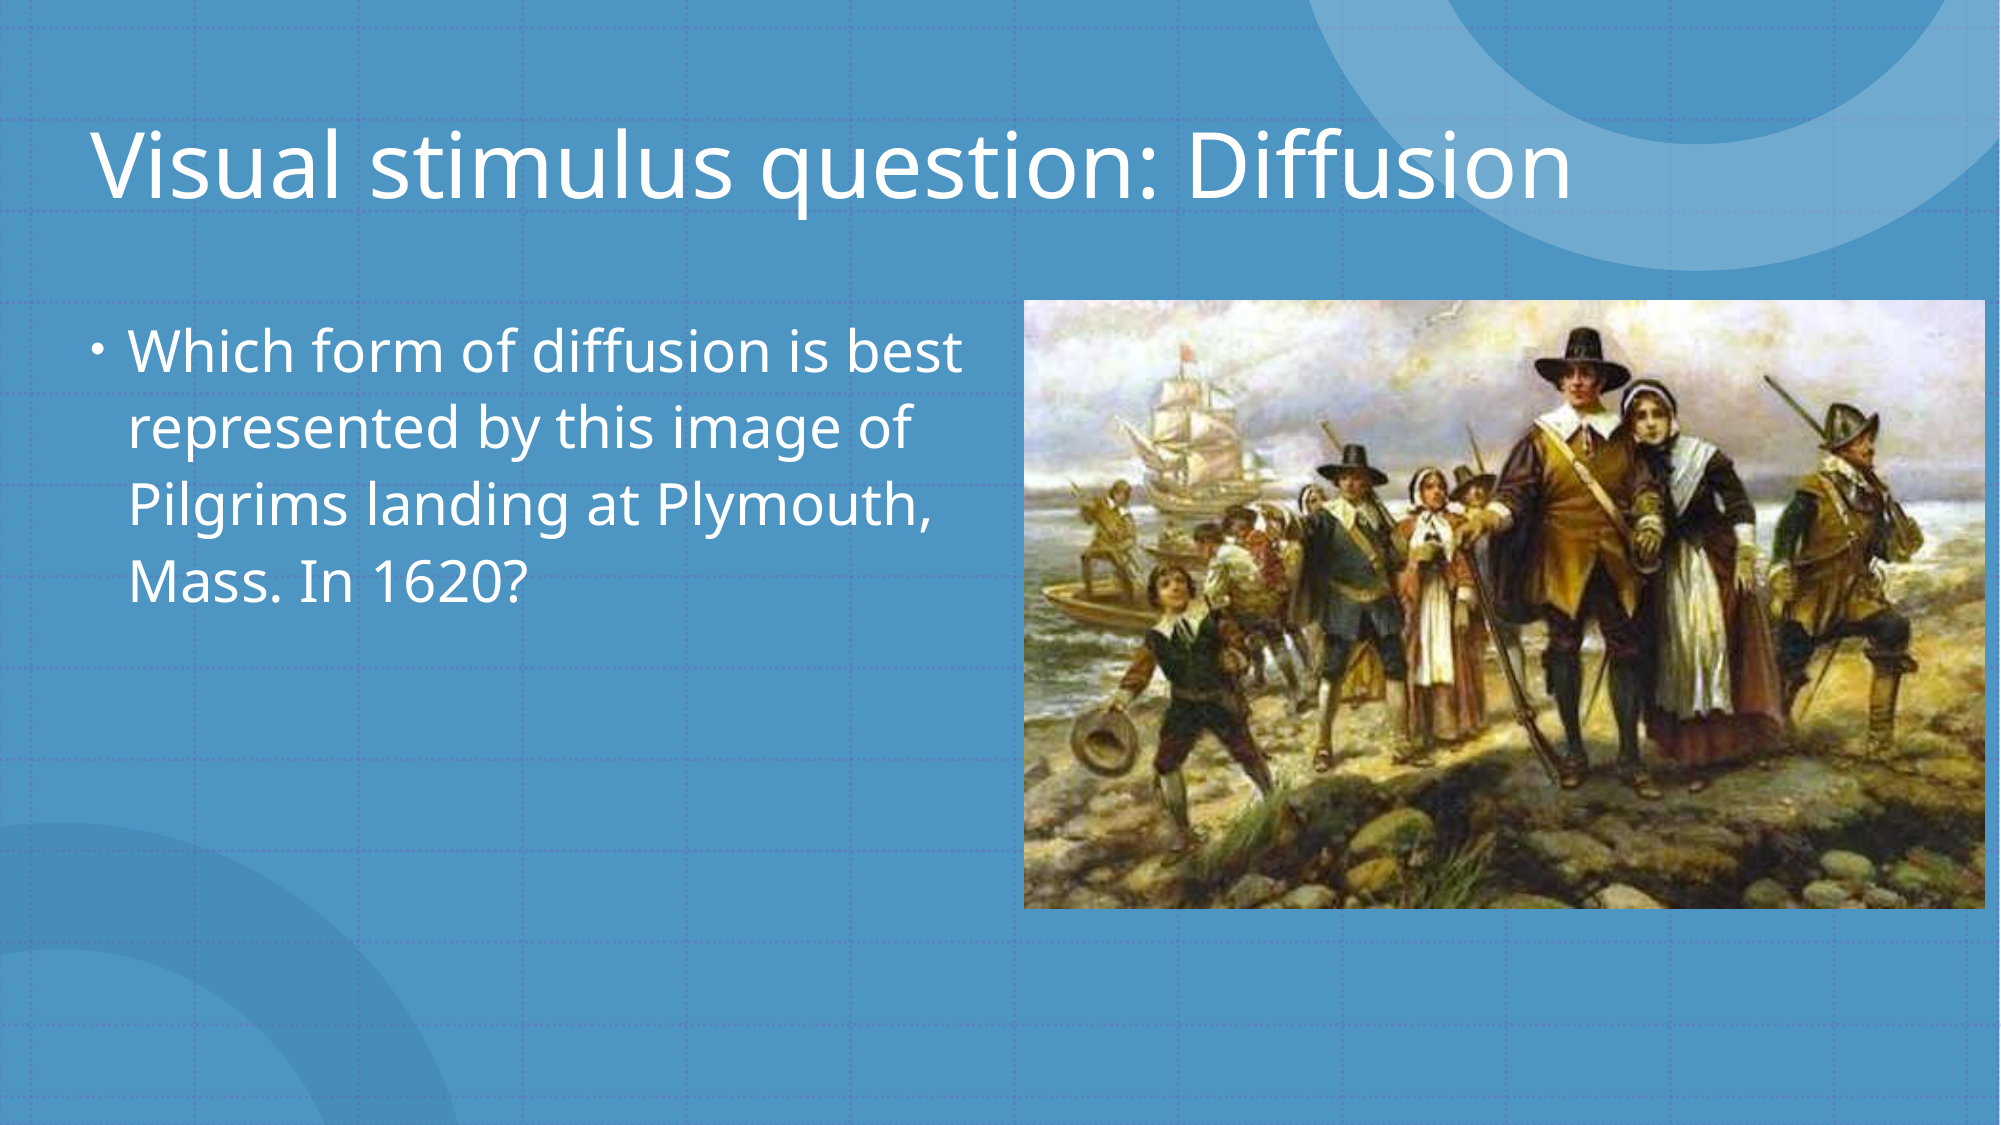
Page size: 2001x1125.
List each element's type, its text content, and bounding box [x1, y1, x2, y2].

title Visual stimulus question: Diffusion [75, 59, 1834, 278]
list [1024, 300, 1985, 909]
list Which form of diffusion is best represented by this image of Pilgrims landing at Plymouth, Mass. In 1620? [75, 299, 988, 1014]
